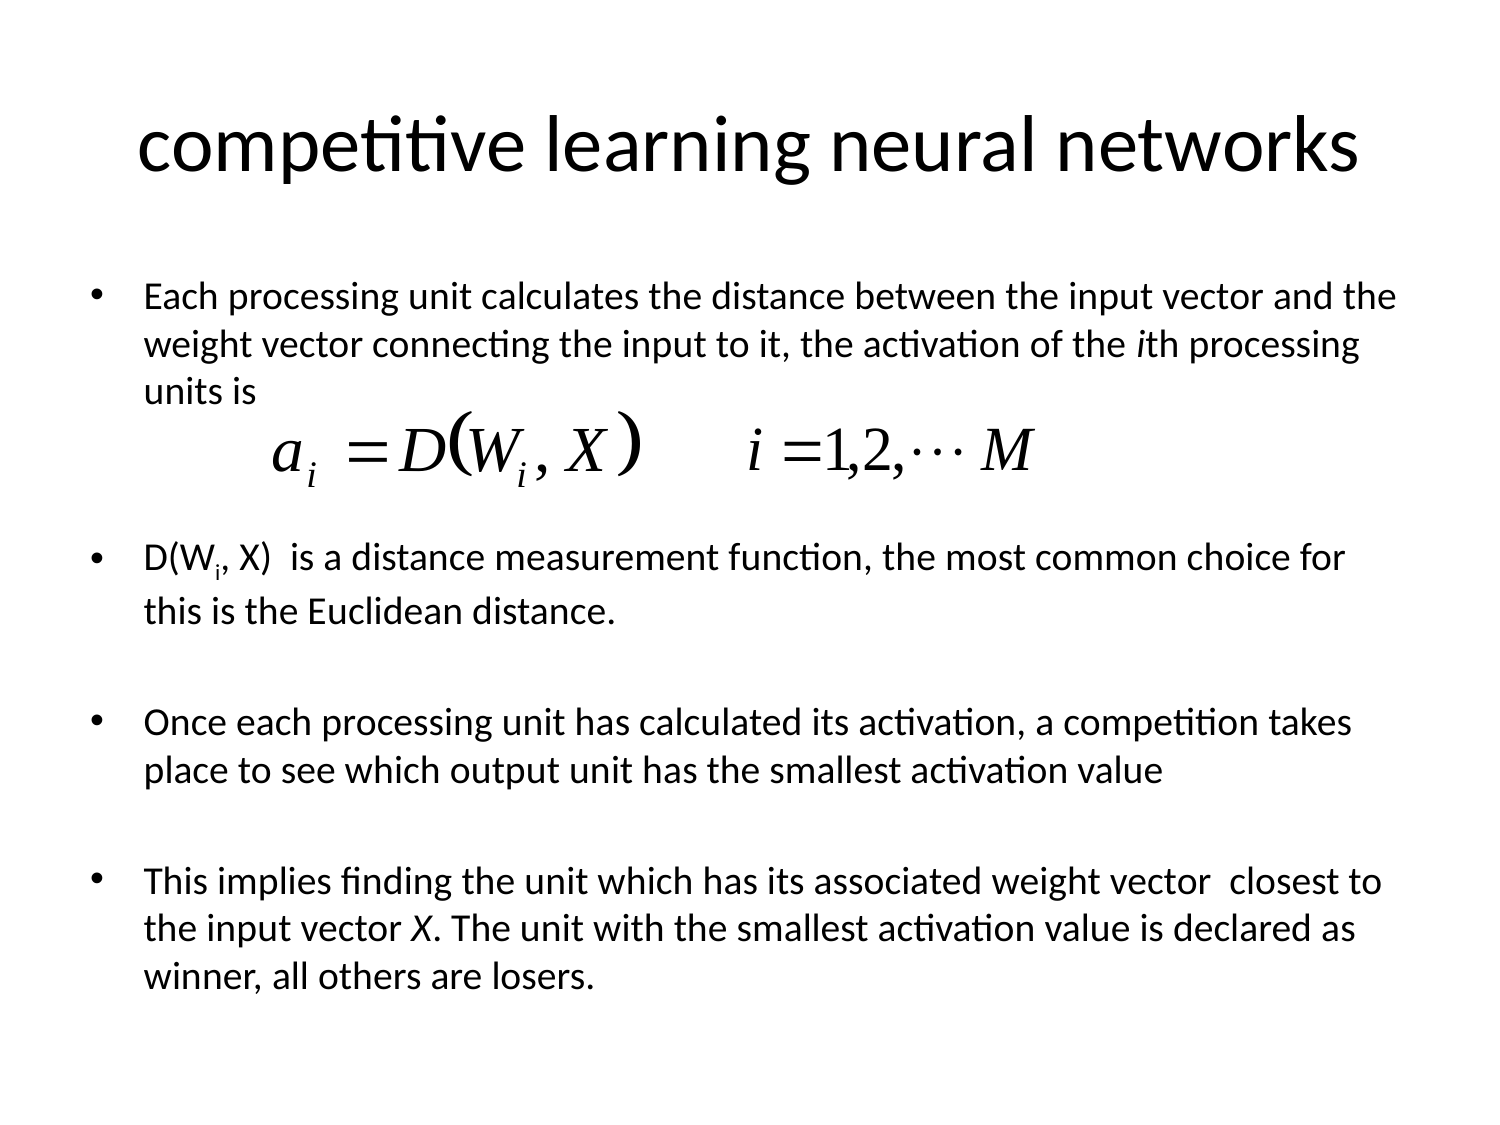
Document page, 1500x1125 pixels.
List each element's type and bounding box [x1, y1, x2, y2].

text_box [737, 417, 1051, 492]
list [75, 262, 1425, 1005]
title [75, 45, 1425, 233]
text_box [262, 401, 650, 504]
